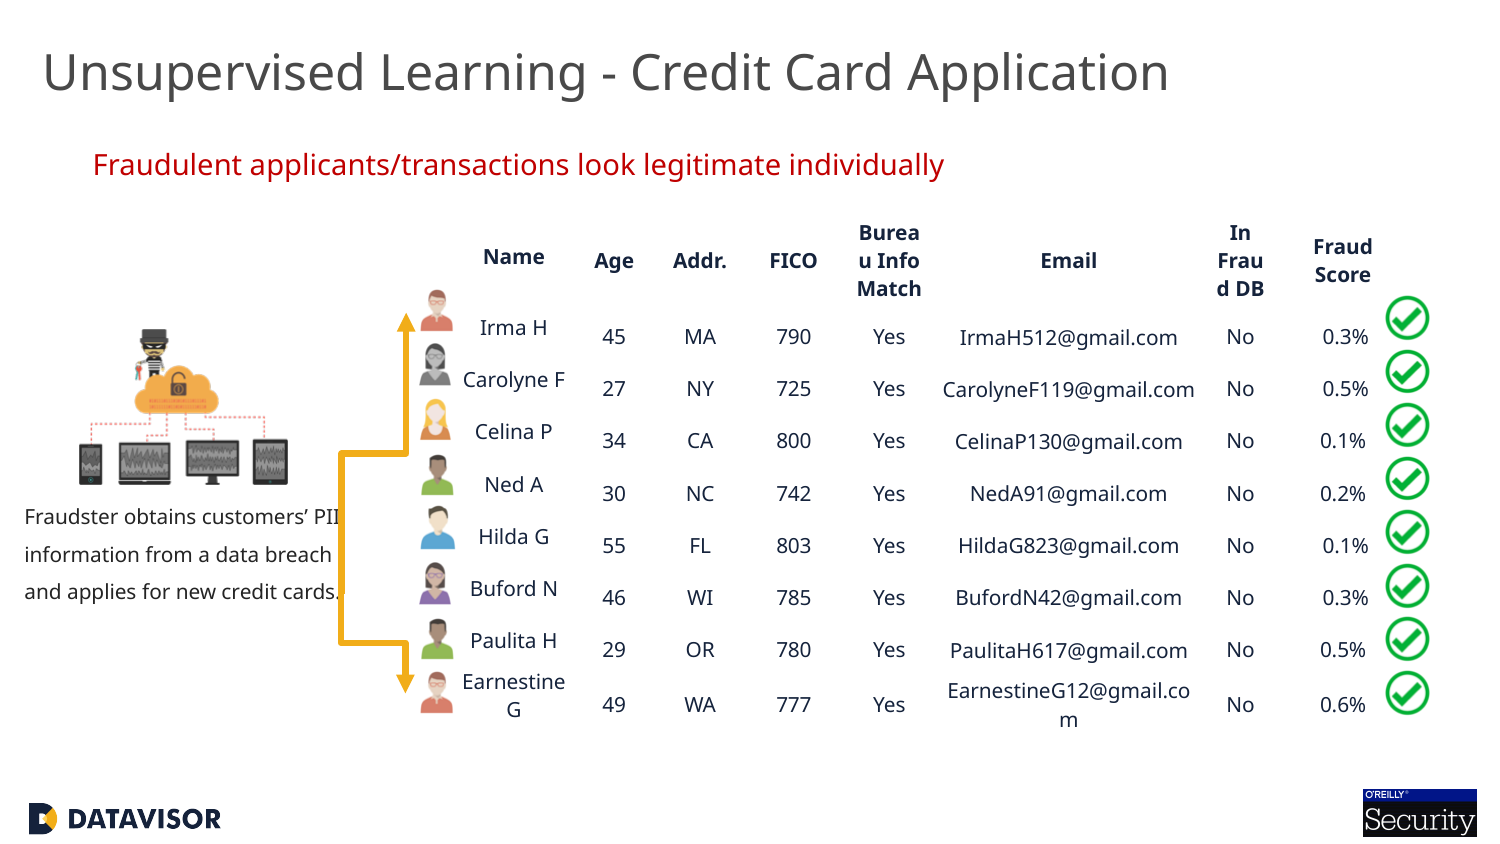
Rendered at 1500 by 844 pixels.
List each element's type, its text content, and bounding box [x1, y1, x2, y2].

table_header Email [940, 211, 1198, 310]
table_cell Carolyne F [453, 353, 576, 405]
table_header FICO [749, 211, 839, 310]
table_cell Paulita H [455, 614, 576, 666]
table_cell PaulitaH617@gmail.com [940, 623, 1198, 675]
table_cell Yes [839, 363, 940, 415]
table_cell No [1198, 519, 1283, 571]
table_header Name [451, 212, 576, 301]
table_cell No [1198, 467, 1283, 519]
table_cell NedA91@gmail.com [940, 467, 1198, 519]
table_cell Yes [839, 467, 940, 519]
table_header In Fraud DB [1198, 211, 1283, 310]
table_cell Yes [839, 623, 940, 675]
picture [1363, 789, 1477, 837]
picture [419, 669, 455, 715]
table_cell 785 [749, 571, 839, 623]
table_cell Buford N [452, 562, 576, 614]
table_cell 780 [749, 623, 839, 675]
title Unsupervised Learning - Credit Card Application [29, 17, 1380, 123]
table_cell 29 [577, 623, 652, 675]
table_cell 27 [577, 363, 652, 415]
table_header Bureau Info Match [839, 211, 940, 310]
table_cell IrmaH512@gmail.com [940, 310, 1198, 363]
picture [419, 505, 456, 551]
table_cell Yes [839, 675, 940, 733]
list Fraudulent applicants/transactions look legitimate individually [79, 121, 1439, 210]
list Fraudster obtains customers’ PII information from a data breach and applies for new credit cards. [9, 483, 358, 714]
table_cell Irma H [453, 301, 576, 353]
table_header Age [577, 211, 652, 310]
table_cell WA [652, 675, 749, 733]
table_cell 0.6% [1283, 675, 1403, 733]
table_cell 0.1% [1283, 415, 1376, 467]
table_cell HildaG823@gmail.com [940, 519, 1198, 571]
table_cell Yes [839, 519, 940, 571]
table_cell No [1198, 623, 1283, 675]
table_cell 34 [577, 415, 652, 467]
picture [29, 803, 221, 835]
picture [419, 396, 452, 442]
table_cell 55 [577, 519, 652, 571]
table_cell 0.3% [1283, 571, 1376, 623]
picture [79, 329, 288, 485]
table_cell EarnestineG12@gmail.com [940, 675, 1198, 733]
table_cell No [1198, 310, 1283, 363]
picture [419, 560, 452, 606]
table_cell Earnestine G [454, 666, 576, 723]
table_cell NY [652, 363, 749, 415]
table_cell 725 [749, 363, 839, 415]
table_cell NC [652, 467, 749, 519]
table_cell 0.3% [1283, 310, 1376, 363]
picture [419, 450, 455, 497]
table_cell 30 [577, 467, 652, 519]
table_cell 803 [749, 519, 839, 571]
table_cell 0.2% [1283, 467, 1376, 519]
table_cell No [1198, 675, 1283, 733]
table_cell Ned A [454, 457, 576, 509]
table_cell 0.5% [1283, 623, 1376, 675]
picture [419, 614, 455, 661]
table_header Fraud Score [1283, 211, 1403, 310]
table_cell Yes [839, 415, 940, 467]
table_cell 46 [577, 571, 652, 623]
table_cell FL [652, 519, 749, 571]
table_cell CarolyneF119@gmail.com [940, 363, 1198, 415]
table_cell CA [652, 415, 749, 467]
table_cell 0.5% [1283, 363, 1376, 415]
table_cell 0.1% [1283, 519, 1376, 571]
table_cell Celina P [452, 405, 576, 457]
table_cell Yes [839, 571, 940, 623]
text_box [341, 312, 407, 592]
picture [419, 286, 455, 333]
table_cell BufordN42@gmail.com [940, 571, 1198, 623]
table_cell Yes [839, 310, 940, 363]
table_cell 800 [749, 415, 839, 467]
table_cell No [1198, 363, 1283, 415]
table_cell No [1198, 415, 1283, 467]
table_cell 777 [749, 675, 839, 733]
picture [419, 341, 452, 388]
table_cell WI [652, 571, 749, 623]
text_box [340, 591, 406, 694]
table_header Addr. [652, 211, 749, 310]
table_cell 45 [577, 310, 652, 363]
table_cell OR [652, 623, 749, 675]
table_cell MA [652, 310, 749, 363]
table_cell No [1198, 571, 1283, 623]
table_cell 742 [749, 467, 839, 519]
table_cell 49 [577, 675, 652, 733]
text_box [1381, 293, 1434, 719]
table_cell 790 [749, 310, 839, 363]
table_cell Hilda G [452, 509, 576, 562]
table_cell CelinaP130@gmail.com [940, 415, 1198, 467]
